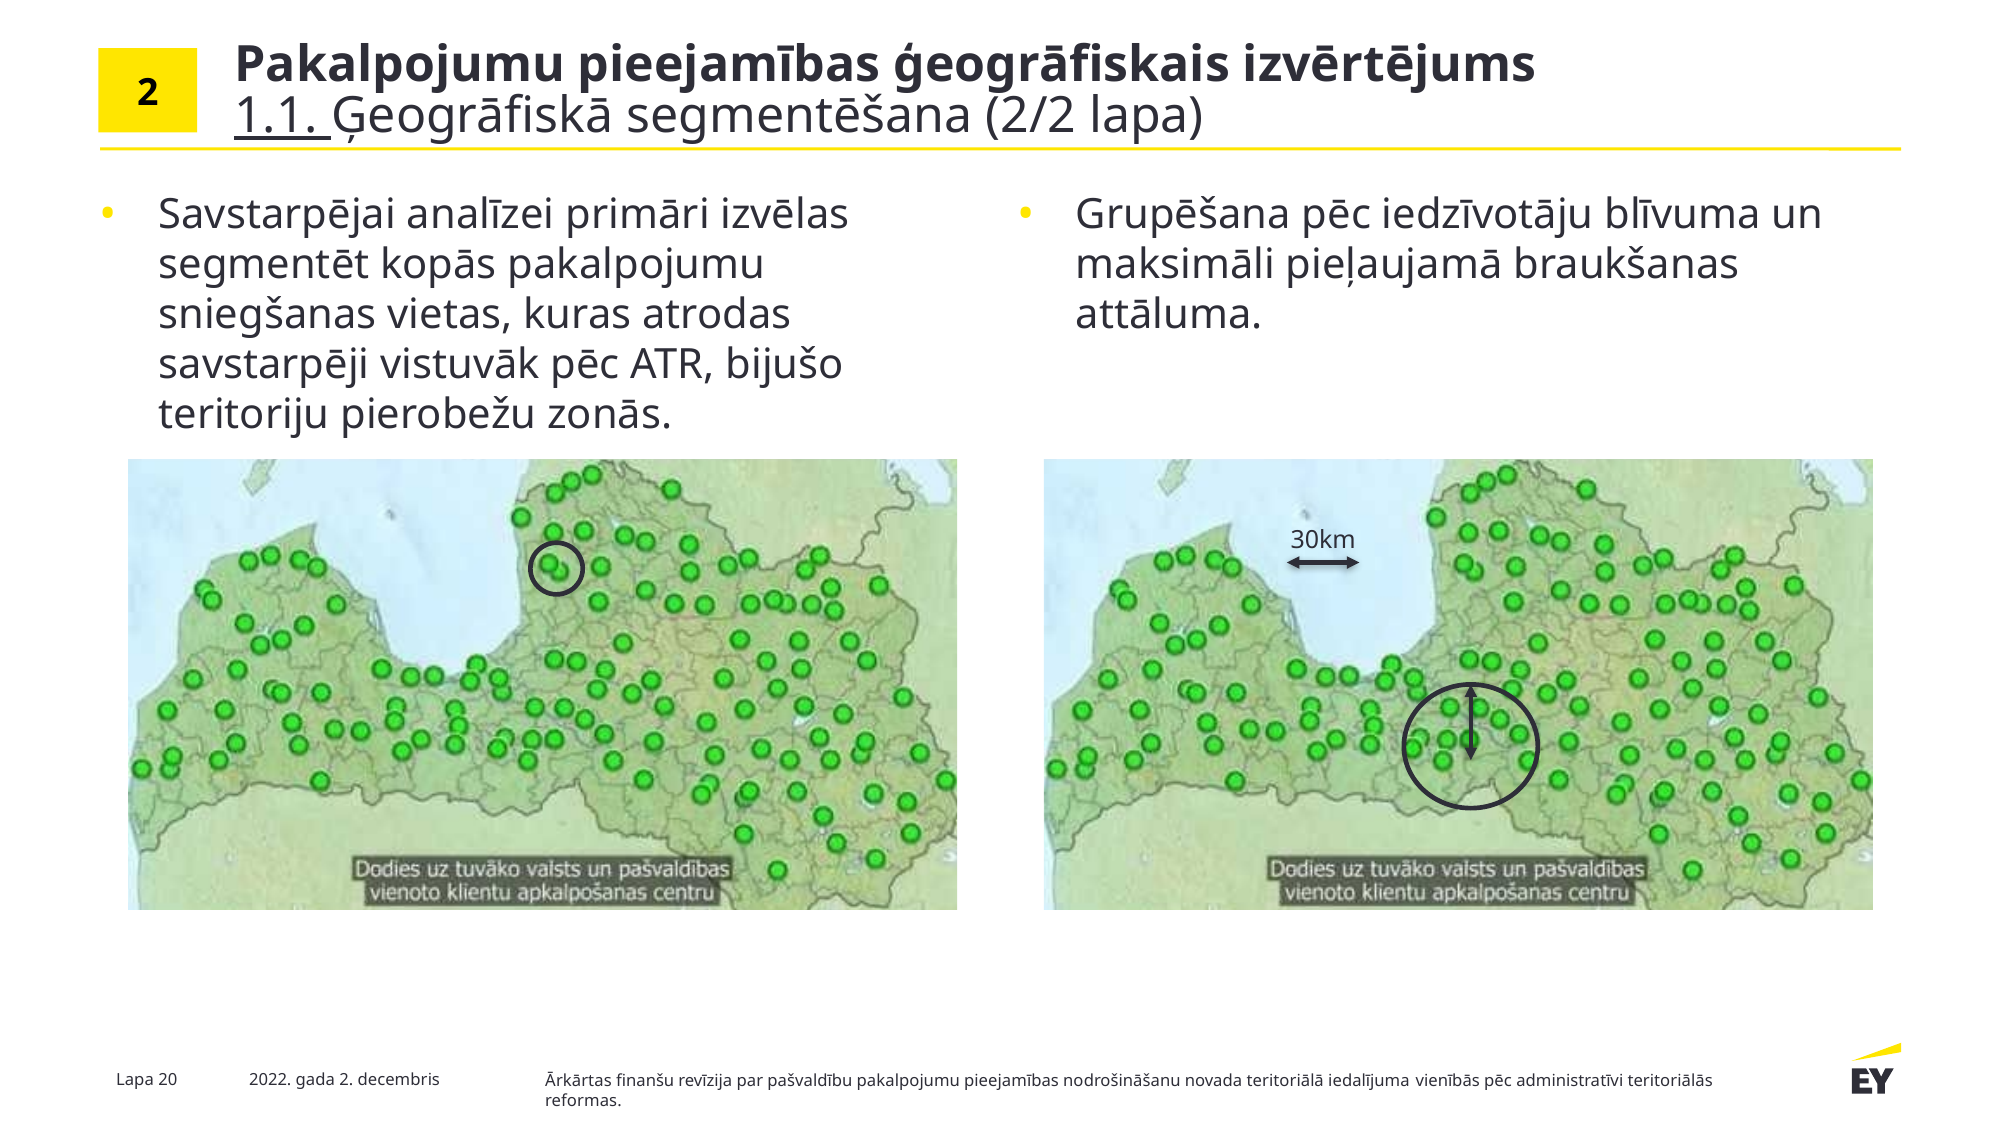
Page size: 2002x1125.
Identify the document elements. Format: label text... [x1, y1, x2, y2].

text_box 2 [96, 46, 199, 135]
text_box Ārkārtas finanšu revīzija par pašvaldību pakalpojumu pieejamības nodrošināšanu novada teritoriālā iedalījuma vienībās pēc administratīvi teritoriālās reformas. [530, 1062, 1796, 1093]
list Grupēšana pēc iedzīvotāju blīvuma un maksimāli pieļaujamā braukšanas attāluma. [1017, 186, 1901, 980]
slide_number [234, 1061, 476, 1092]
picture [1043, 459, 1874, 910]
text_box Pakalpojumu pieejamības ģeogrāfiskais izvērtējums 1.1. Ģeogrāfiskā segmentēšana (2/2 lapa) [234, 40, 1903, 138]
list Savstarpējai analīzei primāri izvēlas segmentēt kopās pakalpojumu sniegšanas vietas, kuras atrodas savstarpēji vistuvāk pēc ATR, bijušo teritoriju pierobežu zonās. [100, 186, 984, 980]
slide_number Lapa 20 [101, 1061, 211, 1092]
picture [127, 459, 958, 910]
